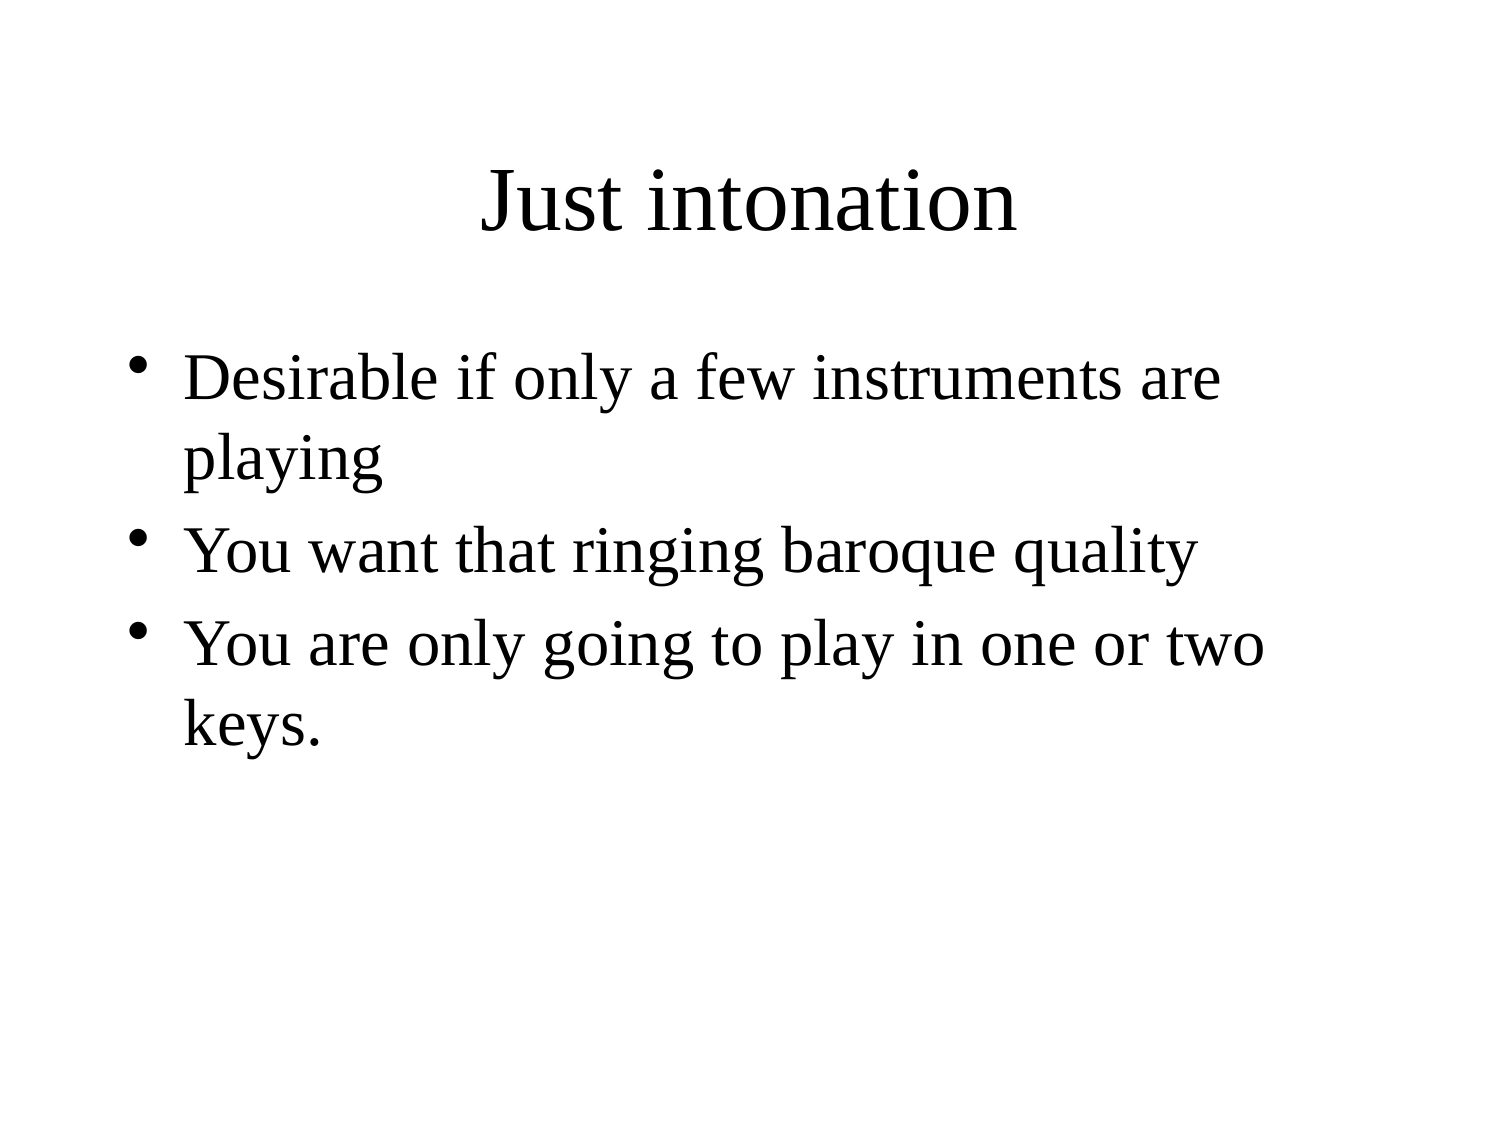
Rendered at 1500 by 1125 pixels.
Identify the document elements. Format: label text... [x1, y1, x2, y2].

title Just intonation [112, 99, 1388, 288]
list Desirable if only a few instruments are playing You want that ringing baroque quality You are only going to play in one or two keys. [112, 324, 1388, 1001]
